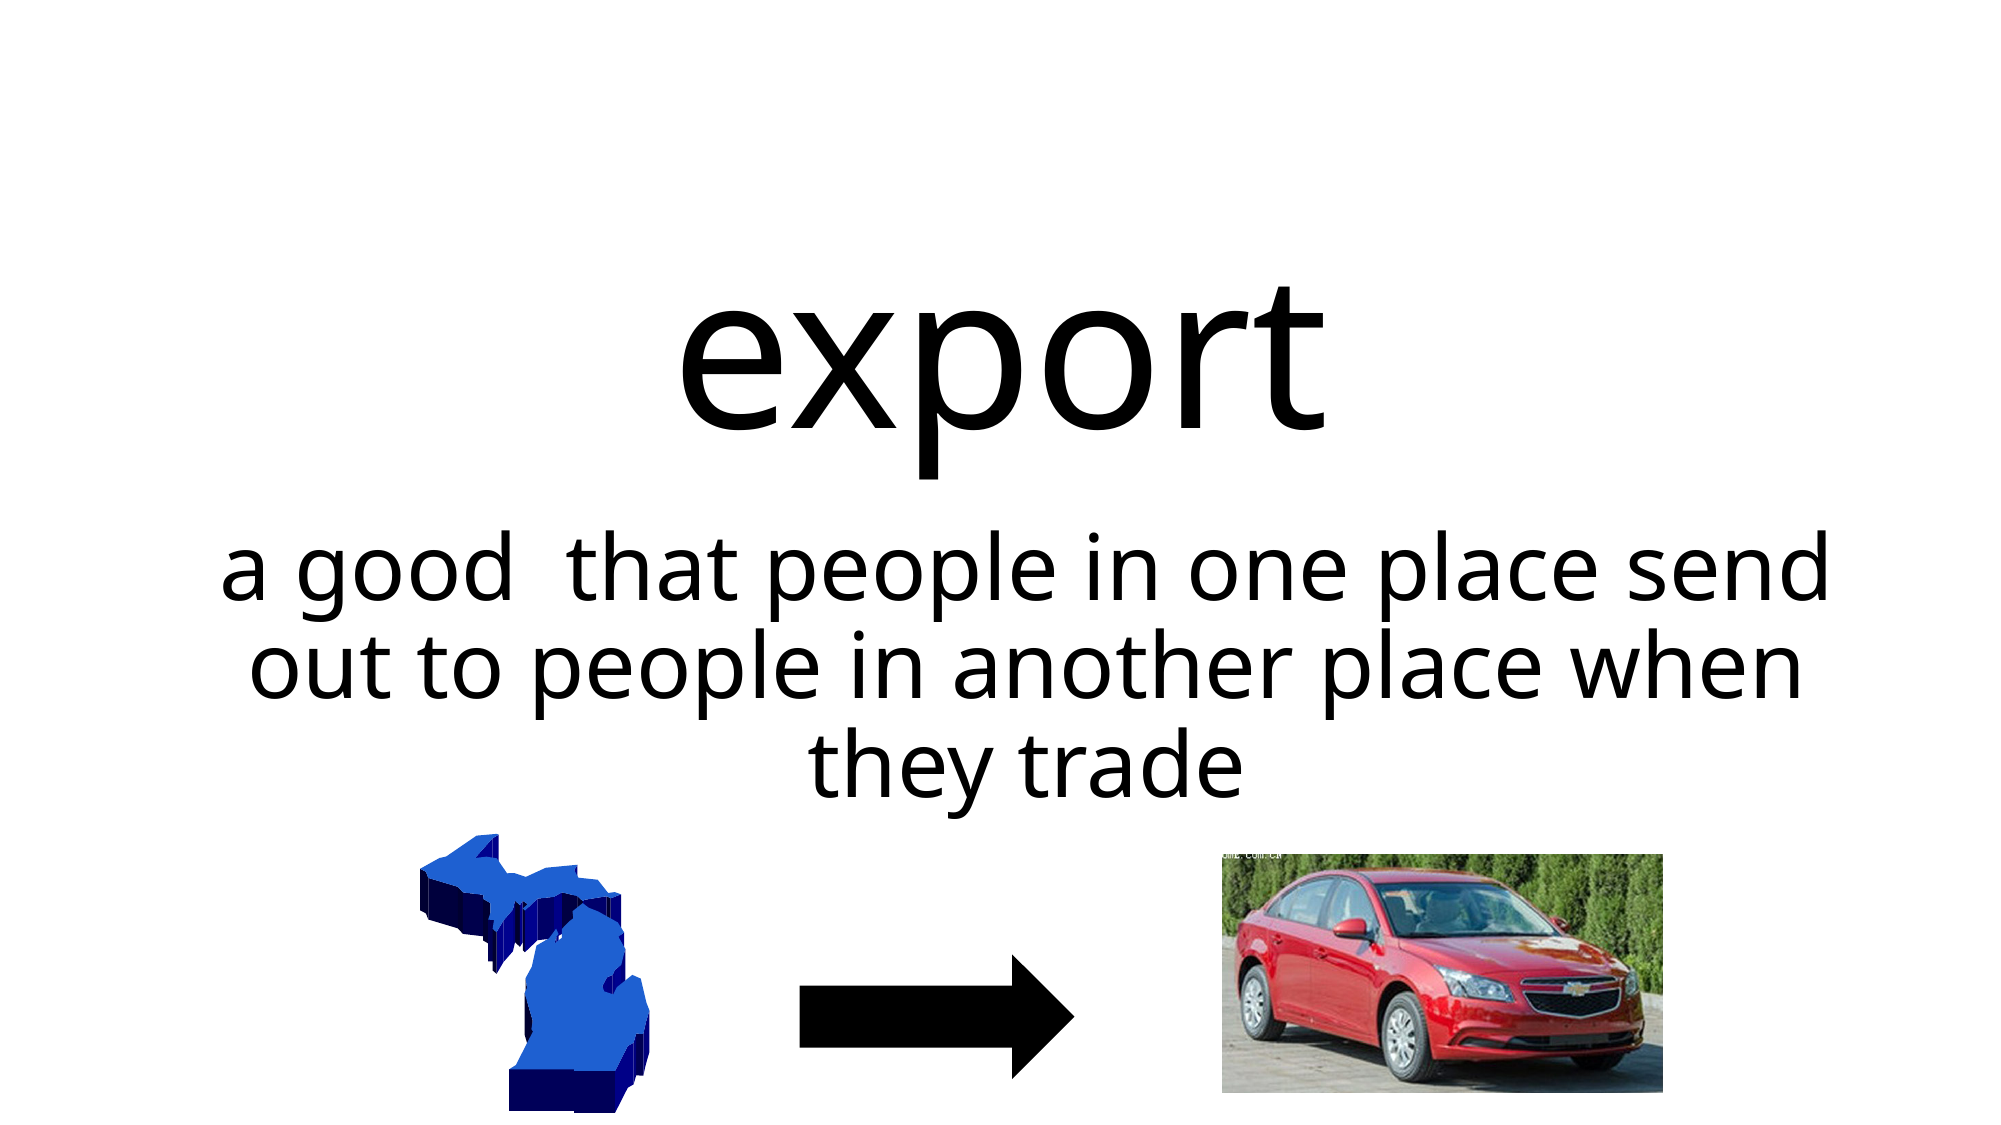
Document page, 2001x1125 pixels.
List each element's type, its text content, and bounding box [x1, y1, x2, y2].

text_box [799, 954, 1075, 1080]
title export [137, 59, 1863, 660]
picture [419, 833, 650, 1113]
list a good that people in one place send out to people in another place when they trade [164, 513, 1890, 1061]
picture [1222, 854, 1663, 1093]
